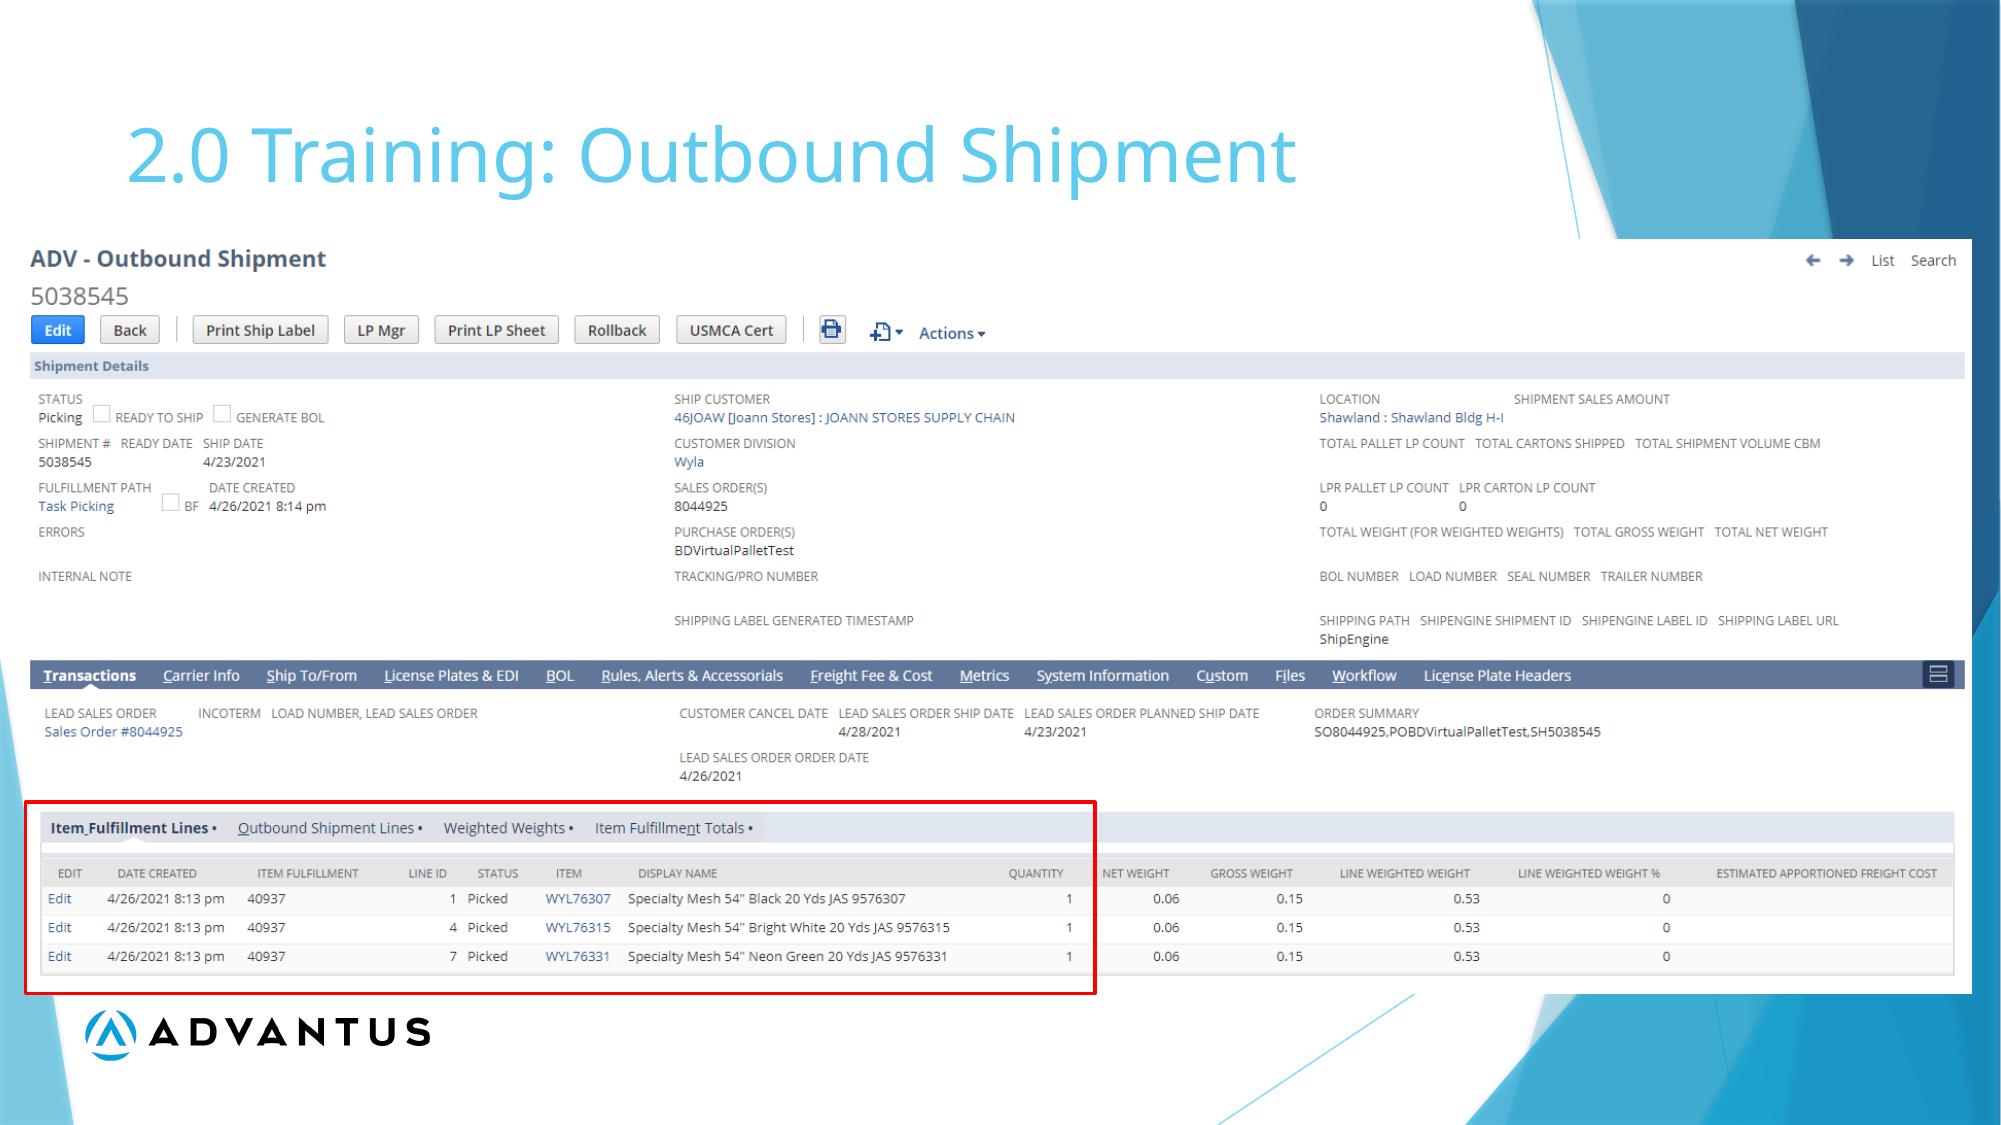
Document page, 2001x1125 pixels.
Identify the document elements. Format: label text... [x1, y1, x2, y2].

title 2.0 Training: Outbound Shipment [111, 99, 1522, 236]
picture [25, 239, 1972, 995]
picture [84, 1009, 430, 1062]
